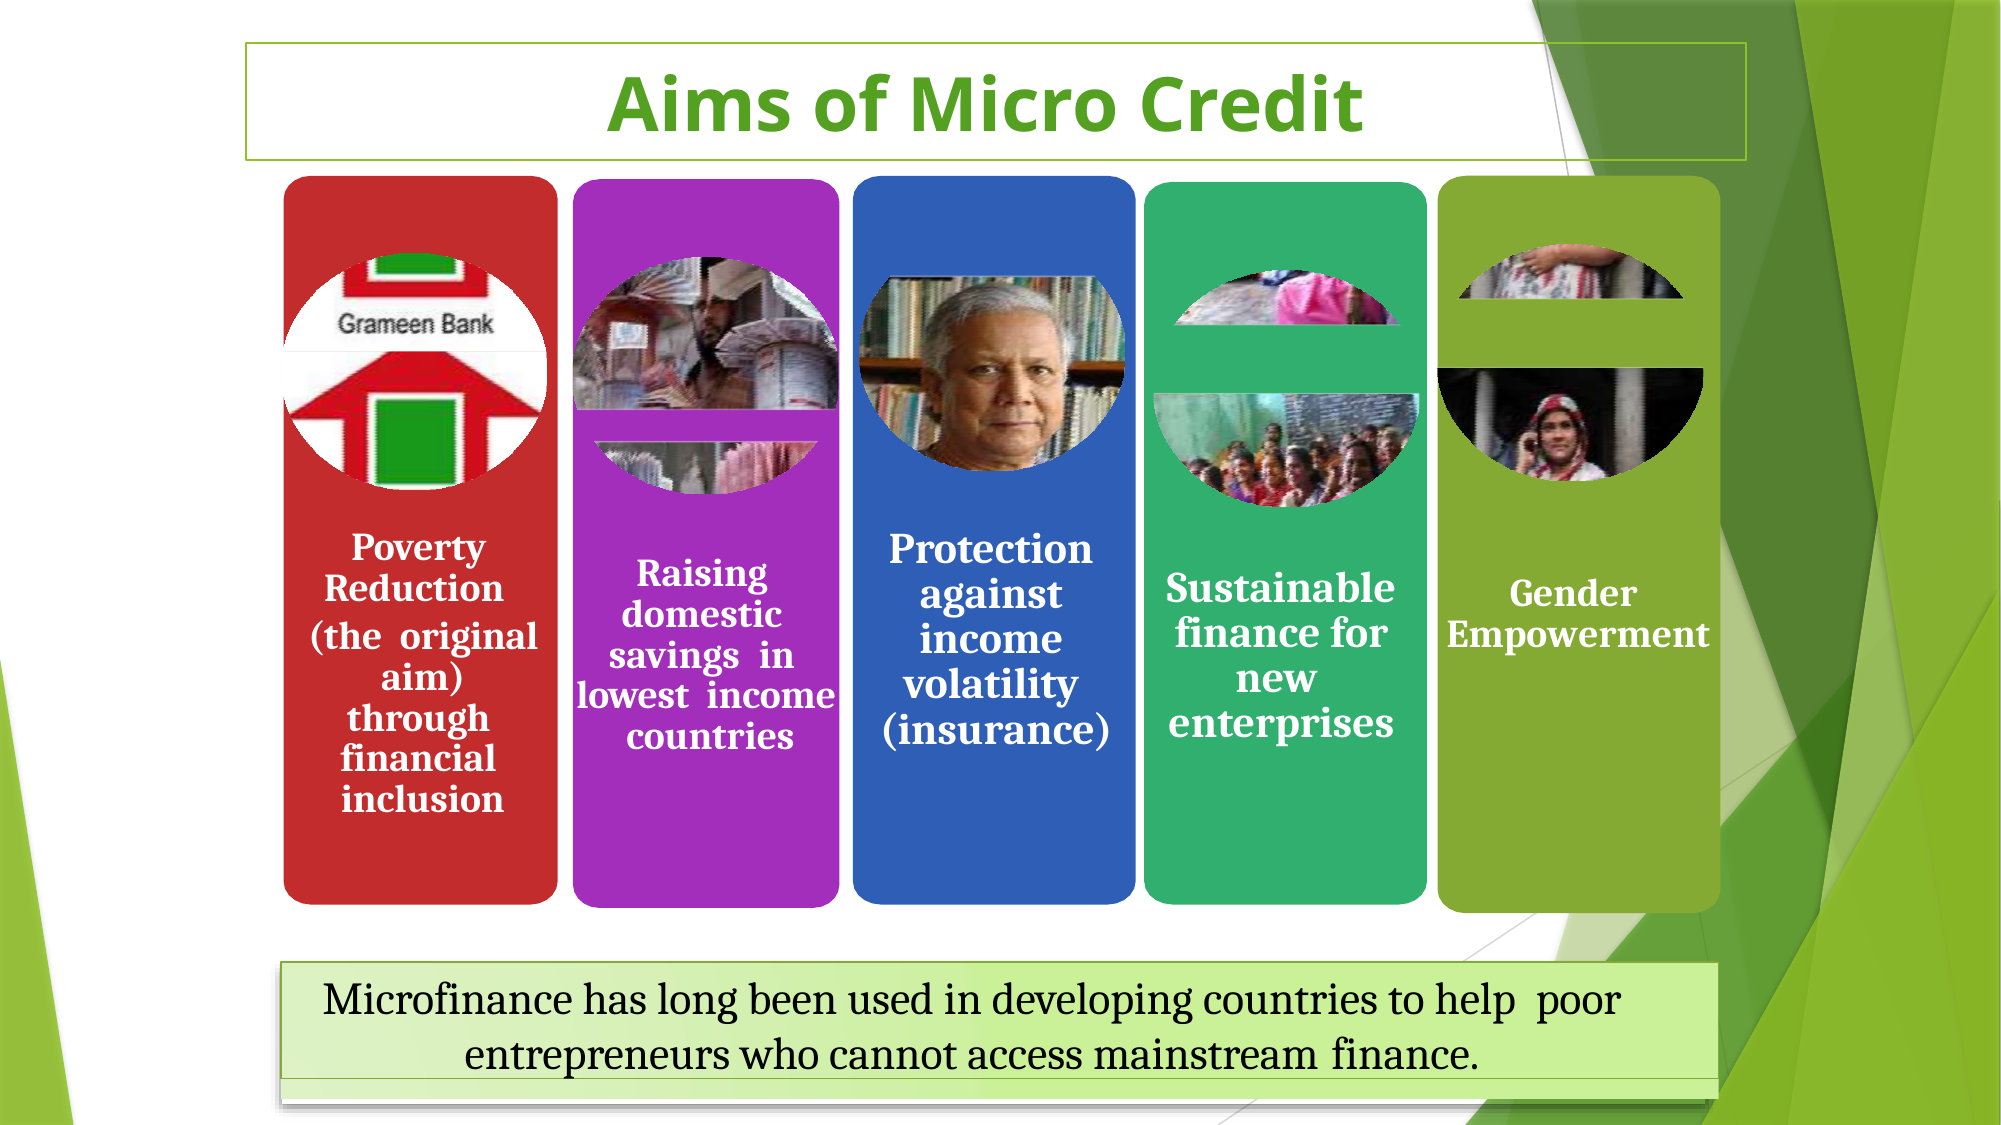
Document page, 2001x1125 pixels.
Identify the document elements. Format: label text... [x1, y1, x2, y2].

text_box Raising domestic savings in lowest income countries [572, 546, 839, 758]
text_box Gender Empowerment [1436, 566, 1719, 656]
text_box [281, 1079, 1719, 1099]
text_box Microfinance has long been used in developing countries to help poor entrepreneurs who cannot access mainstream finance. [281, 962, 1719, 1079]
text_box Aims of Micro Credit [245, 42, 1747, 161]
text_box [1144, 181, 1428, 905]
text_box [1437, 175, 1721, 914]
text_box [283, 175, 558, 905]
text_box [1437, 244, 1704, 481]
text_box [572, 257, 839, 494]
text_box [1153, 270, 1420, 507]
text_box [852, 175, 1136, 905]
text_box [267, 956, 1719, 1124]
text_box [572, 179, 840, 908]
text_box Sustainable finance for new enterprises [1139, 558, 1423, 747]
text_box [281, 253, 547, 490]
text_box Poverty Reduction (the original aim) through financial inclusion [302, 519, 543, 821]
text_box [859, 234, 1125, 471]
text_box Protection against income volatility (insurance) [863, 519, 1130, 754]
